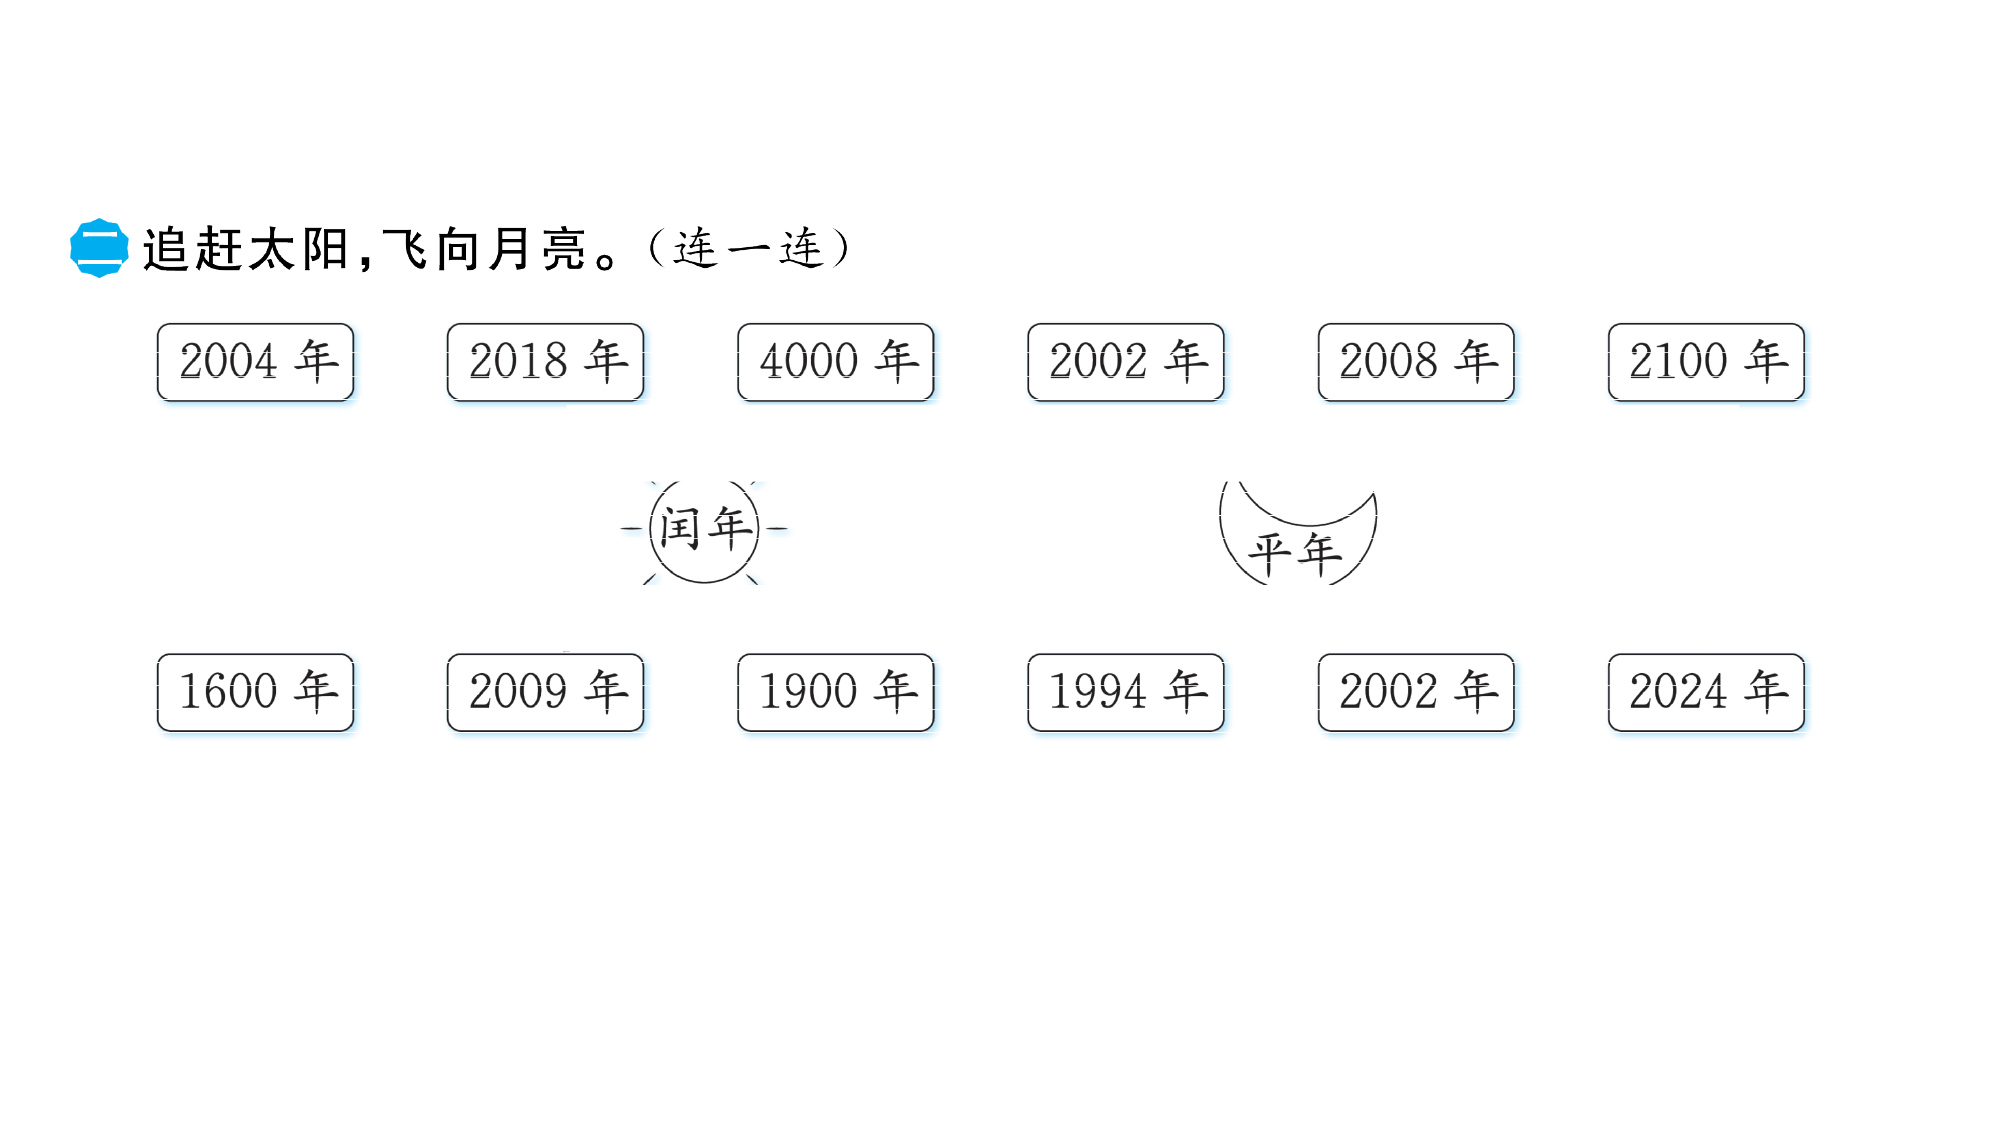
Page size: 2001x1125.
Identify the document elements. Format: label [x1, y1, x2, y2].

picture [66, 199, 1957, 759]
